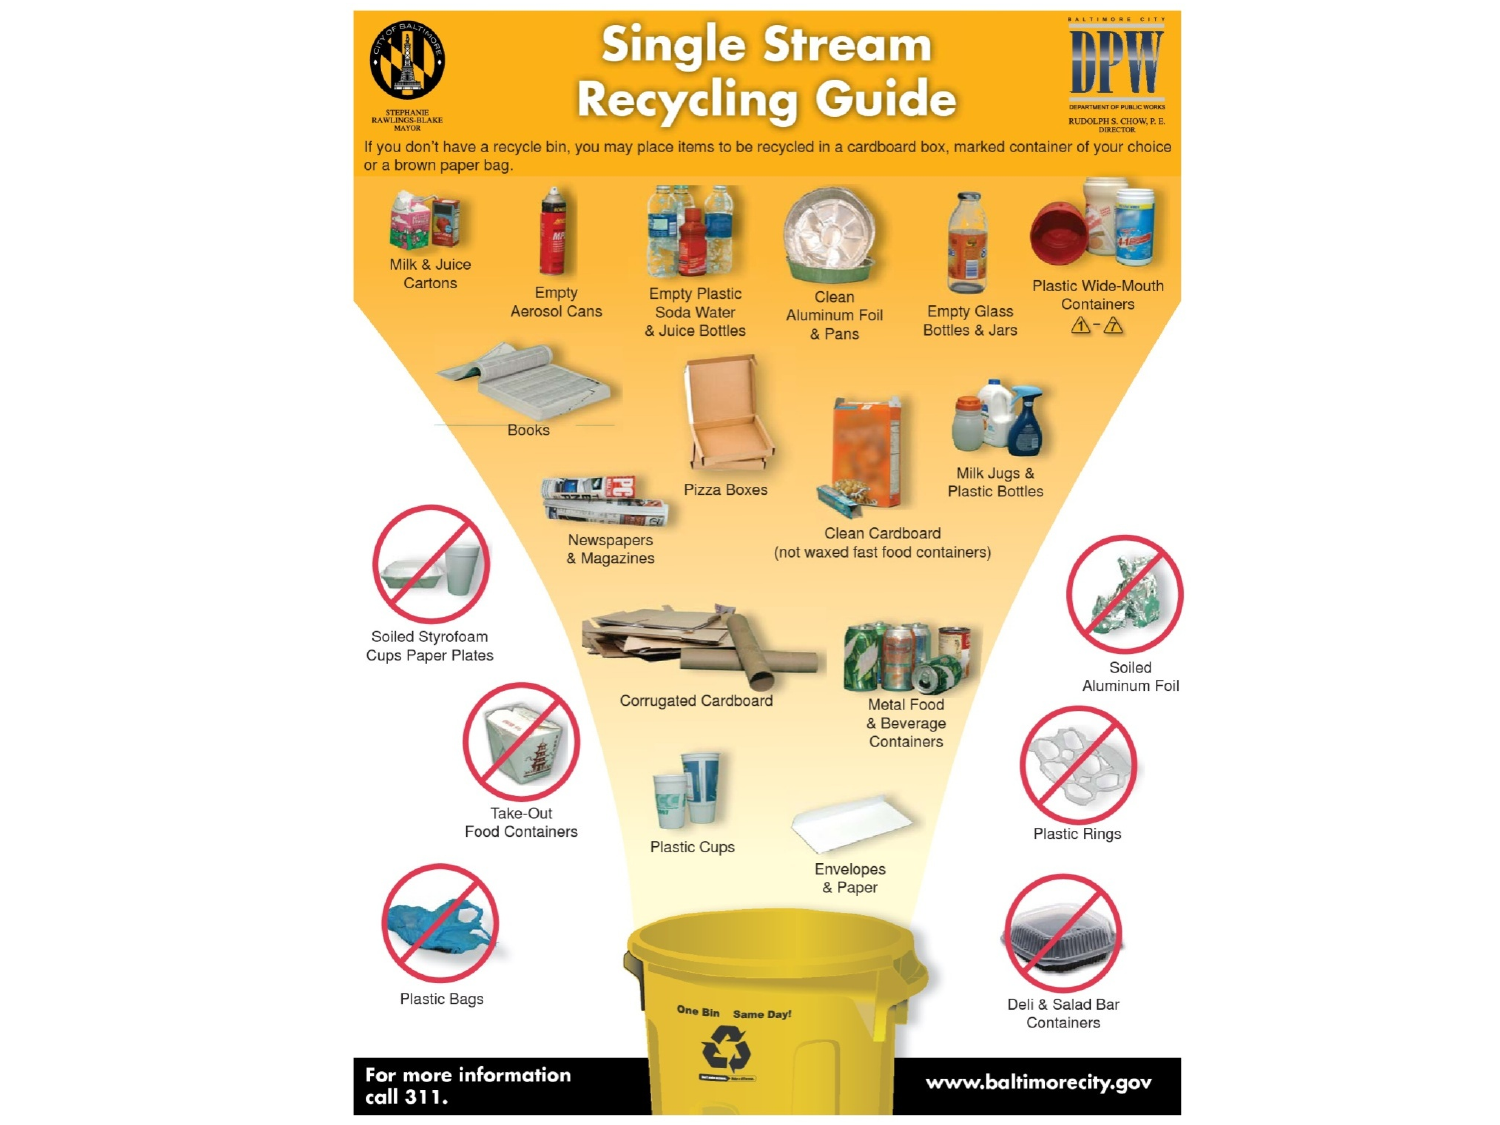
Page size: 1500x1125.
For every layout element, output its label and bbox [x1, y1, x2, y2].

picture [297, 0, 1237, 1125]
